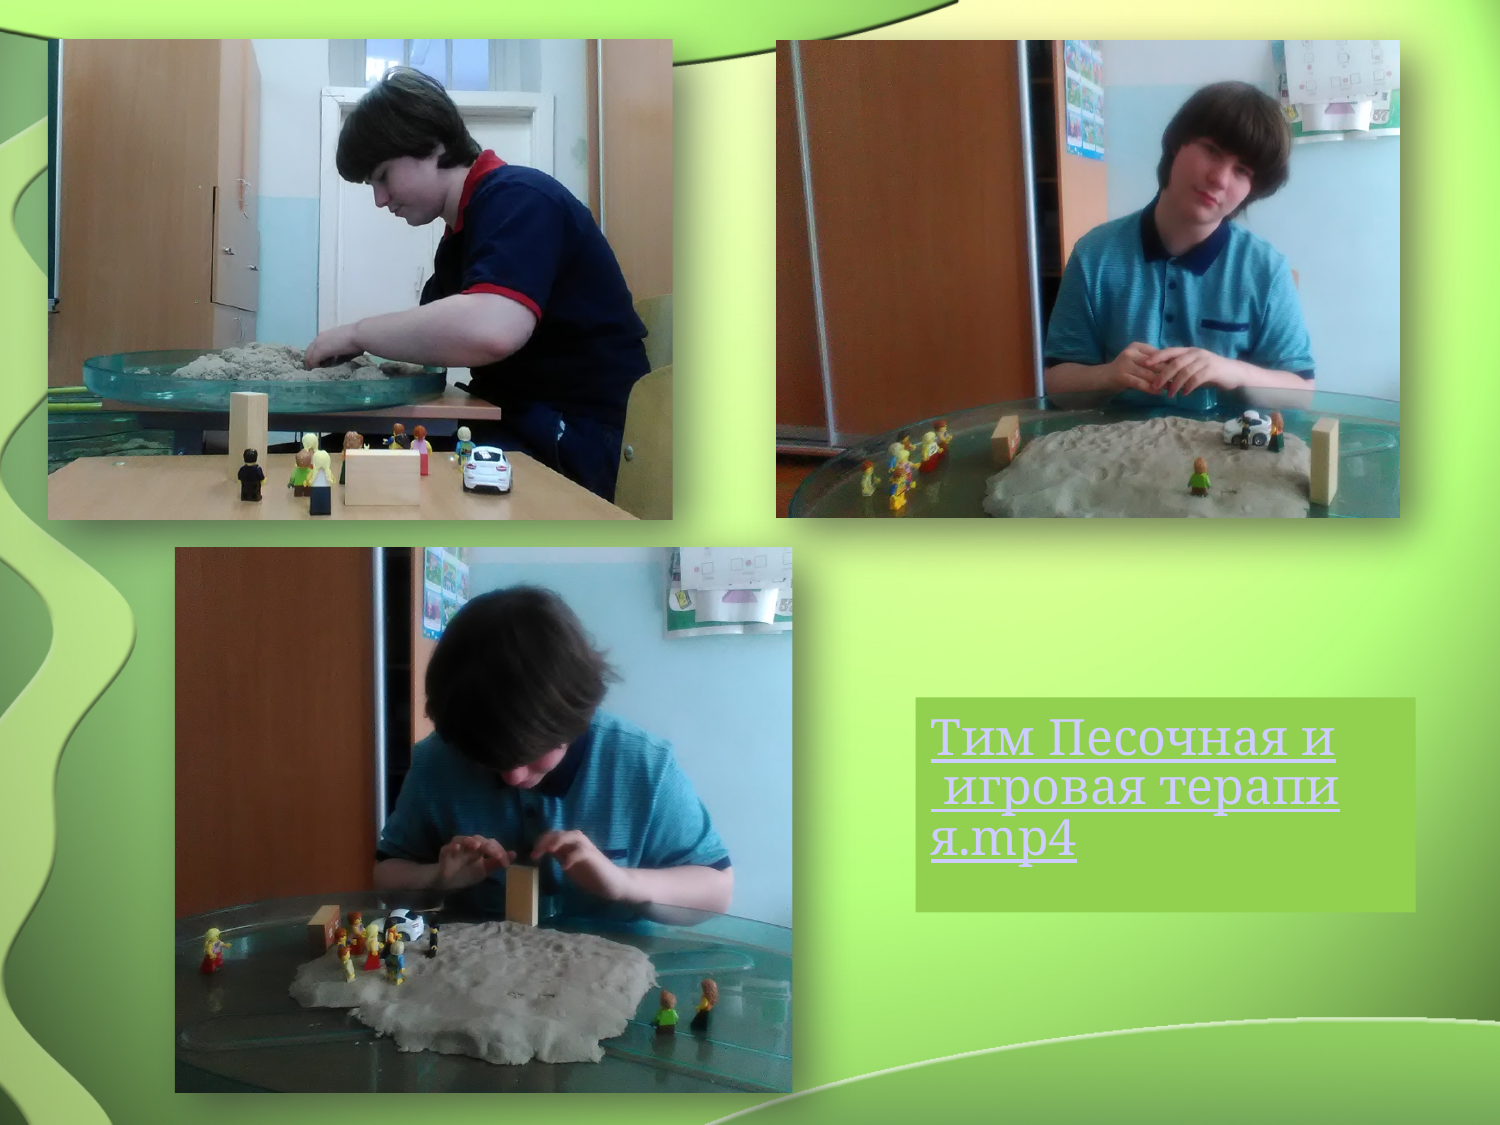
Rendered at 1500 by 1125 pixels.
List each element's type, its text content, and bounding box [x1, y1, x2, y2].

list Тим Песочная и игровая терапия.mp4 [915, 697, 1416, 913]
picture [0, 0, 1500, 1125]
